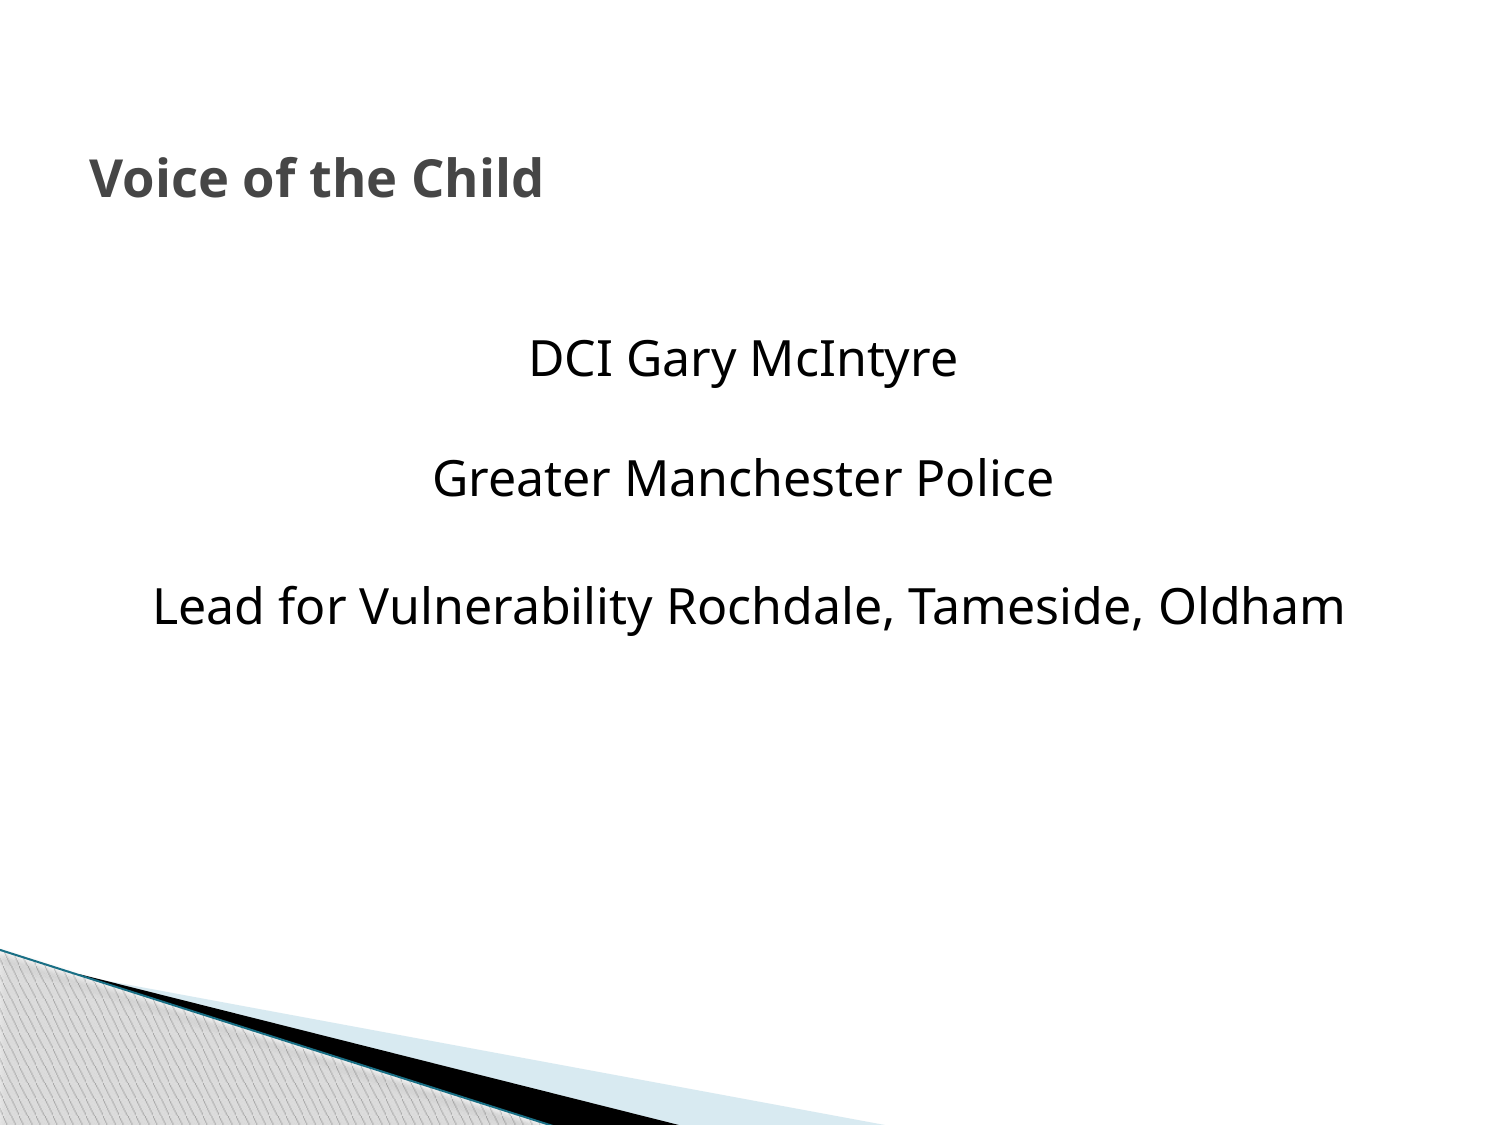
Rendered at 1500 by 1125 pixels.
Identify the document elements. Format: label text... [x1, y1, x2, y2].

list DCI Gary McIntyre Greater Manchester Police Lead for Vulnerability Rochdale, Tameside, Oldham [75, 279, 1425, 986]
title Voice of the Child [75, 45, 1425, 279]
